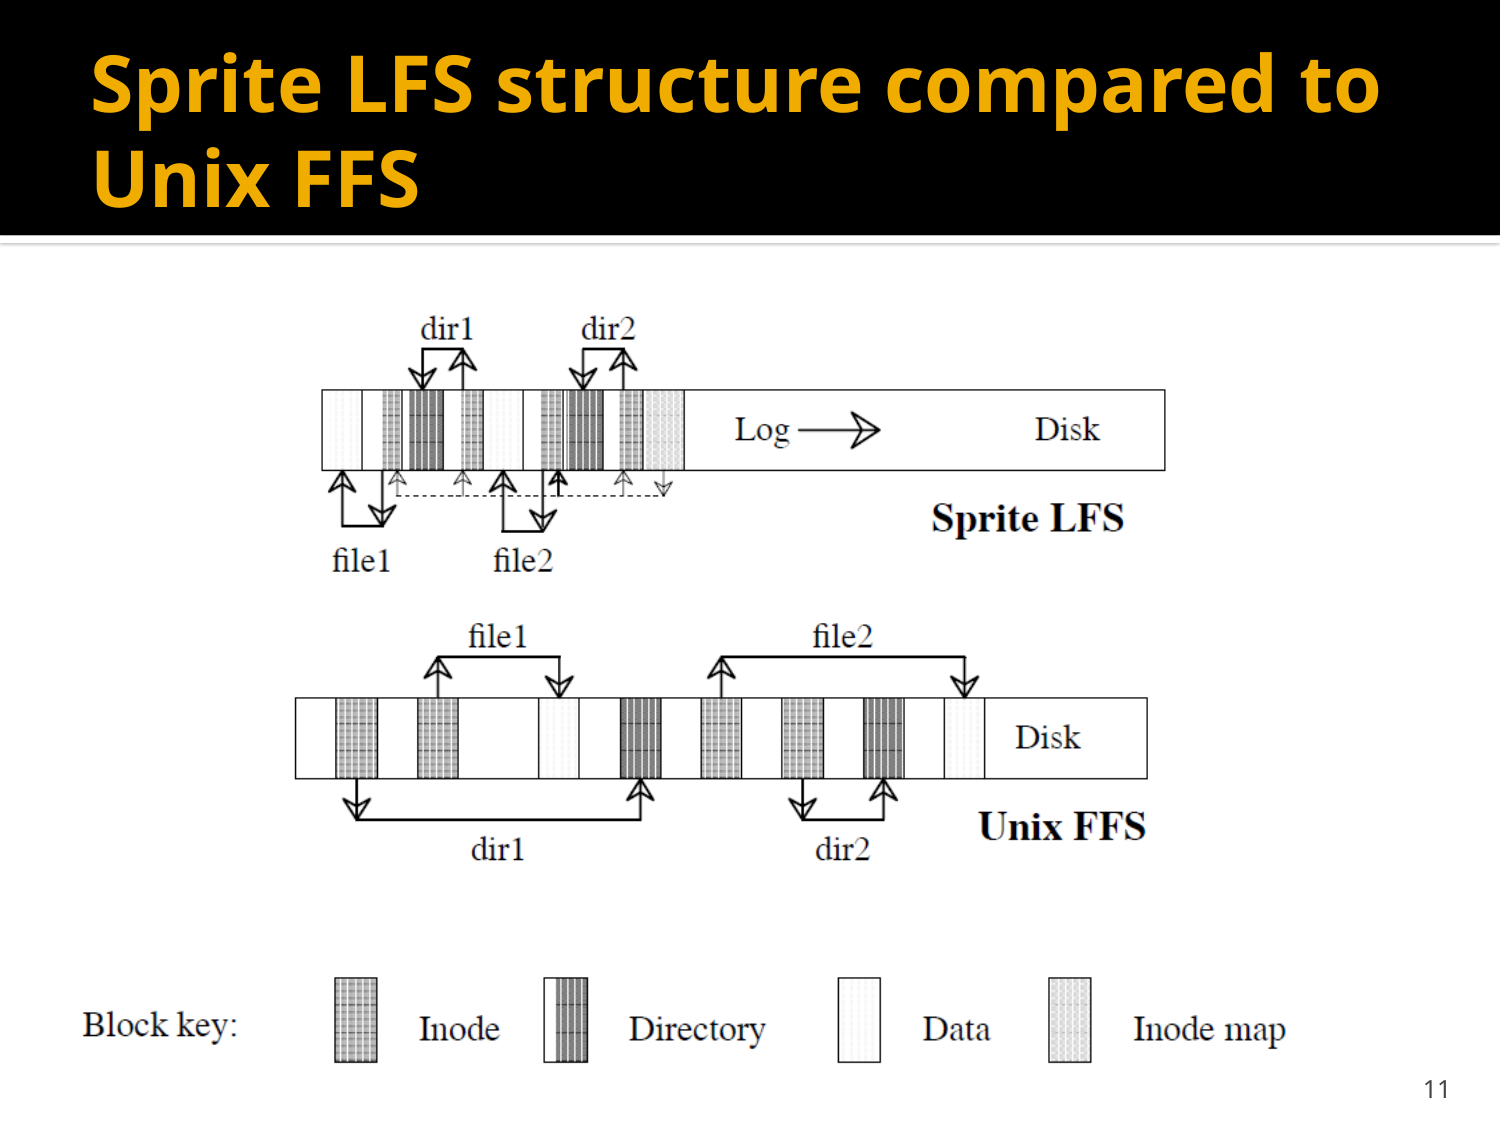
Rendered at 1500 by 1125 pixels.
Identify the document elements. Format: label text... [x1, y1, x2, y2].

slide_number 11 [1345, 1062, 1467, 1108]
picture [274, 274, 1238, 890]
picture [49, 962, 1425, 1087]
title Sprite LFS structure compared to Unix FFS [75, 25, 1425, 231]
